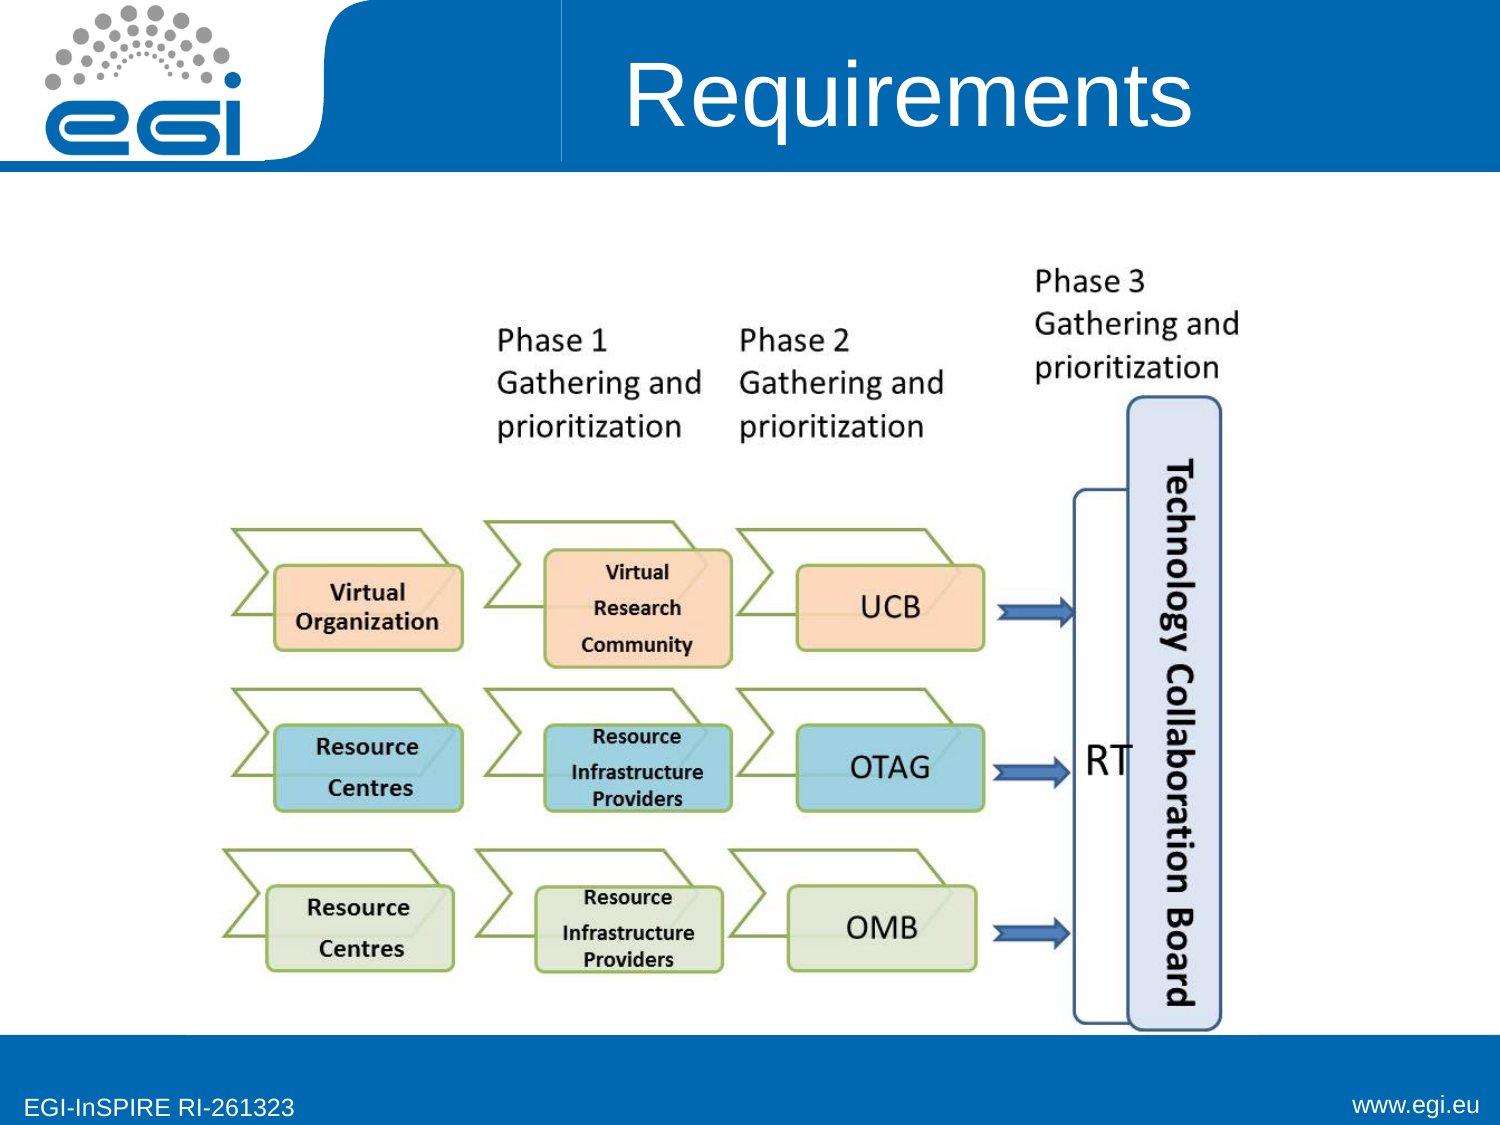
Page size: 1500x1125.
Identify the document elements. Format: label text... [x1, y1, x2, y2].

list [186, 231, 1258, 1036]
picture [0, 0, 265, 161]
title Requirements [348, 19, 1471, 161]
